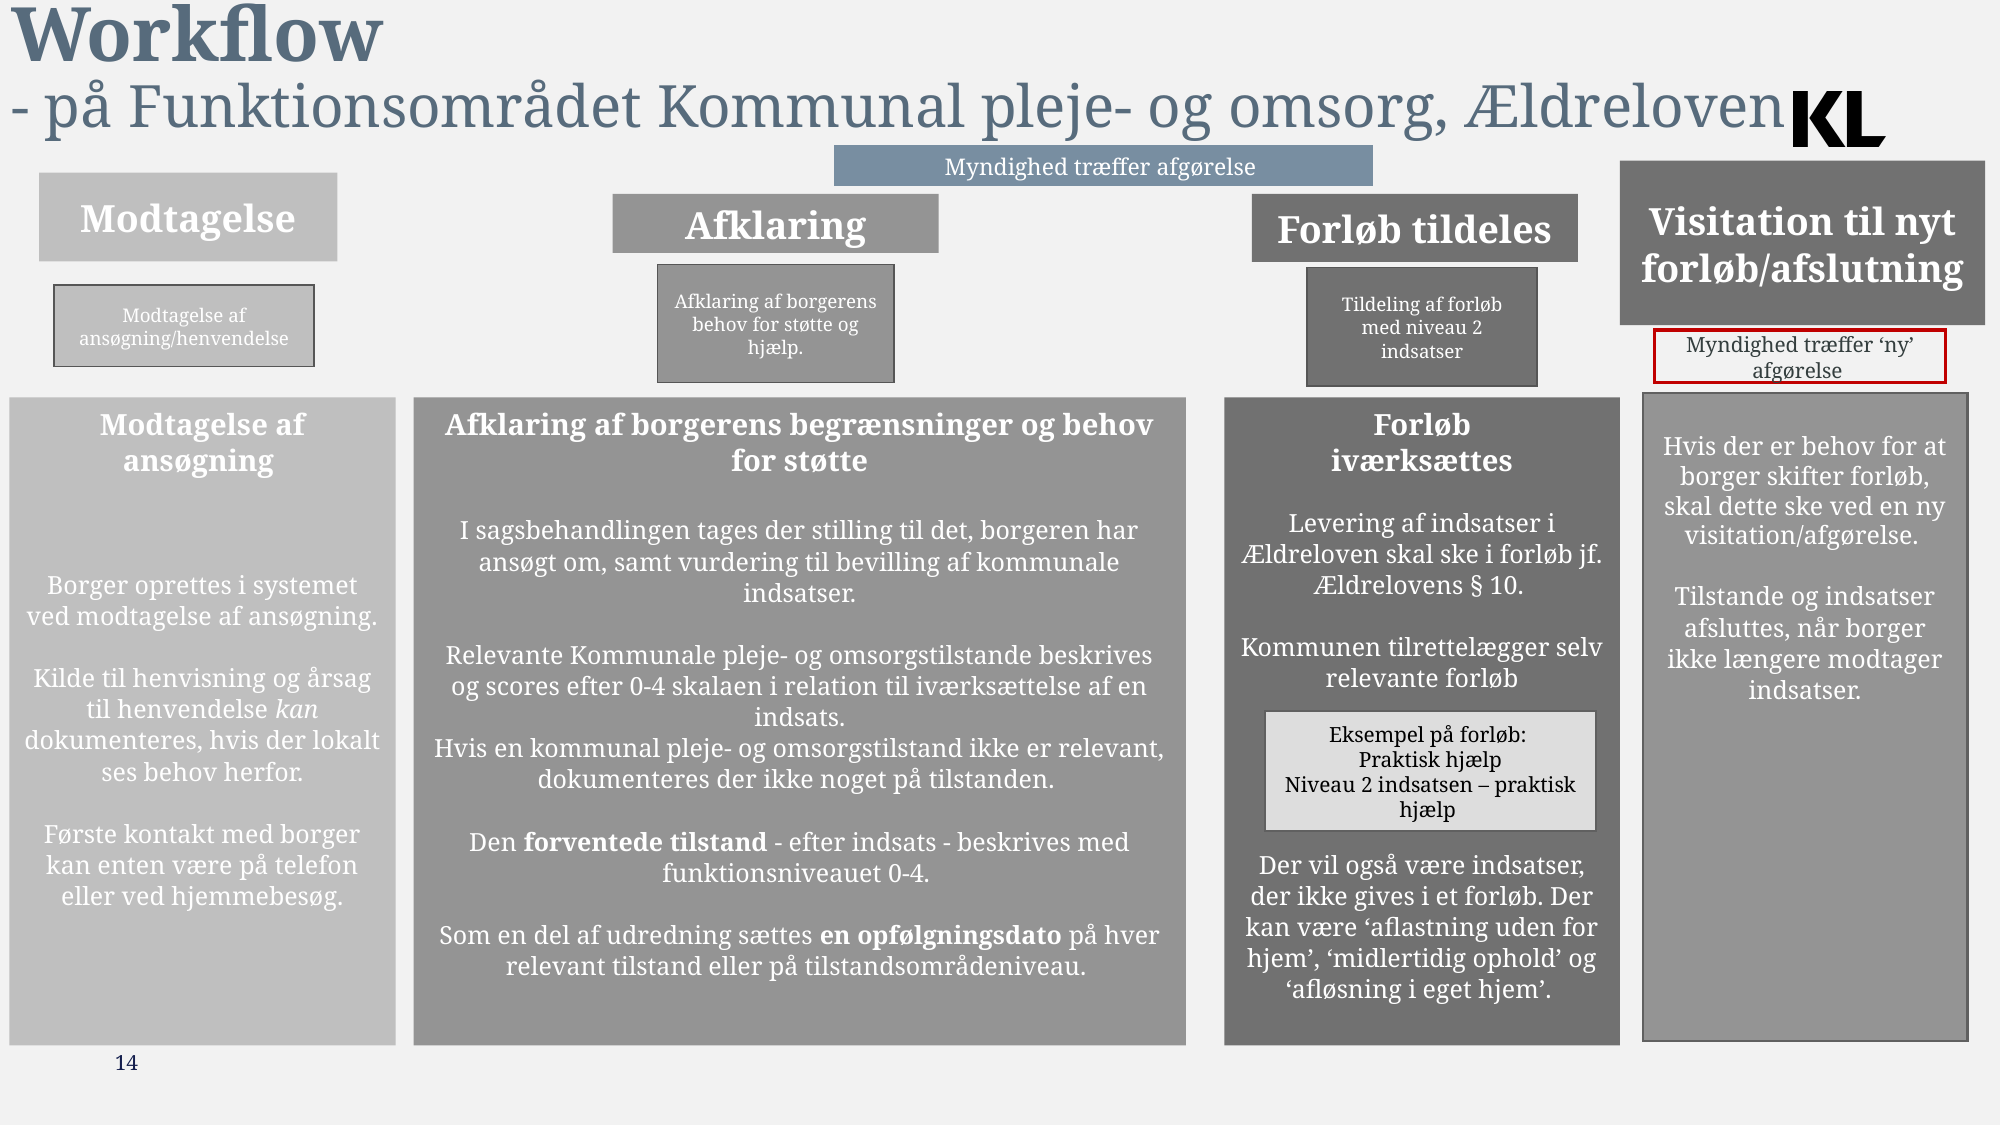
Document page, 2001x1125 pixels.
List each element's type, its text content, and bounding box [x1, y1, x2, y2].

title Workflow - på Funktionsområdet Kommunal pleje- og omsorg, Ældreloven [11, 0, 1946, 151]
text_box Myndighed træffer ‘ny’ afgørelse [1654, 330, 1946, 383]
text_box Visitation til nyt forløb/afslutning [1619, 160, 1986, 326]
text_box Myndighed træffer afgørelse [834, 151, 1373, 185]
text_box Modtagelse af ansøgning Borger oprettes i systemet ved modtagelse af ansøgning. Kilde til henvisning og årsag til henvendelse kan dokumenteres, hvis der lokalt ses behov herfor. Første kontakt med borger kan enten være på telefon eller ved hjemmebesøg. [8, 396, 397, 1046]
text_box Afklaring af borgerens begrænsninger og behov for støtte I sagsbehandlingen tages der stilling til det, borgeren har ansøgt om, samt vurdering til bevilling af kommunale indsatser. Relevante Kommunale pleje- og omsorgstilstande beskrives og scores efter 0-4 skalaen i relation til iværksættelse af en indsats. Hvis en kommunal pleje- og omsorgstilstand ikke er relevant, dokumenteres der ikke noget på tilstanden. Den forventede tilstand - efter indsats - beskrives med funktionsniveauet 0-4. Som en del af udredning sættes en opfølgningsdato på hver relevant tilstand eller på tilstandsområdeniveau. [413, 396, 1187, 1046]
slide_number 14 [115, 1033, 566, 1094]
text_box Forløb tildeles [1251, 193, 1578, 262]
text_box Afklaring af borgerens behov for støtte og hjælp. [657, 264, 894, 383]
text_box Eksempel på forløb: Praktisk hjælp Niveau 2 indsatsen – praktisk hjælp [1264, 710, 1597, 832]
text_box Hvis der er behov for at borger skifter forløb, skal dette ske ved en ny visitation/afgørelse. Tilstande og indsatser afsluttes, når borger ikke længere modtager indsatser. [1642, 392, 1969, 1042]
text_box Modtagelse [39, 172, 338, 262]
text_box Modtagelse af ansøgning/henvendelse [53, 285, 314, 367]
text_box Afklaring [612, 193, 939, 253]
text_box Forløb iværksættes Levering af indsatser i Ældreloven skal ske i forløb jf. Ældrelovens § 10. Kommunen tilrettelægger selv relevante forløb Der vil også være indsatser, der ikke gives i et forløb. Der kan være ‘aflastning uden for hjem’, ‘midlertidig ophold’ og ‘afløsning i eget hjem’. [1223, 396, 1621, 1046]
text_box Tildeling af forløb med niveau 2 indsatser [1307, 267, 1538, 386]
